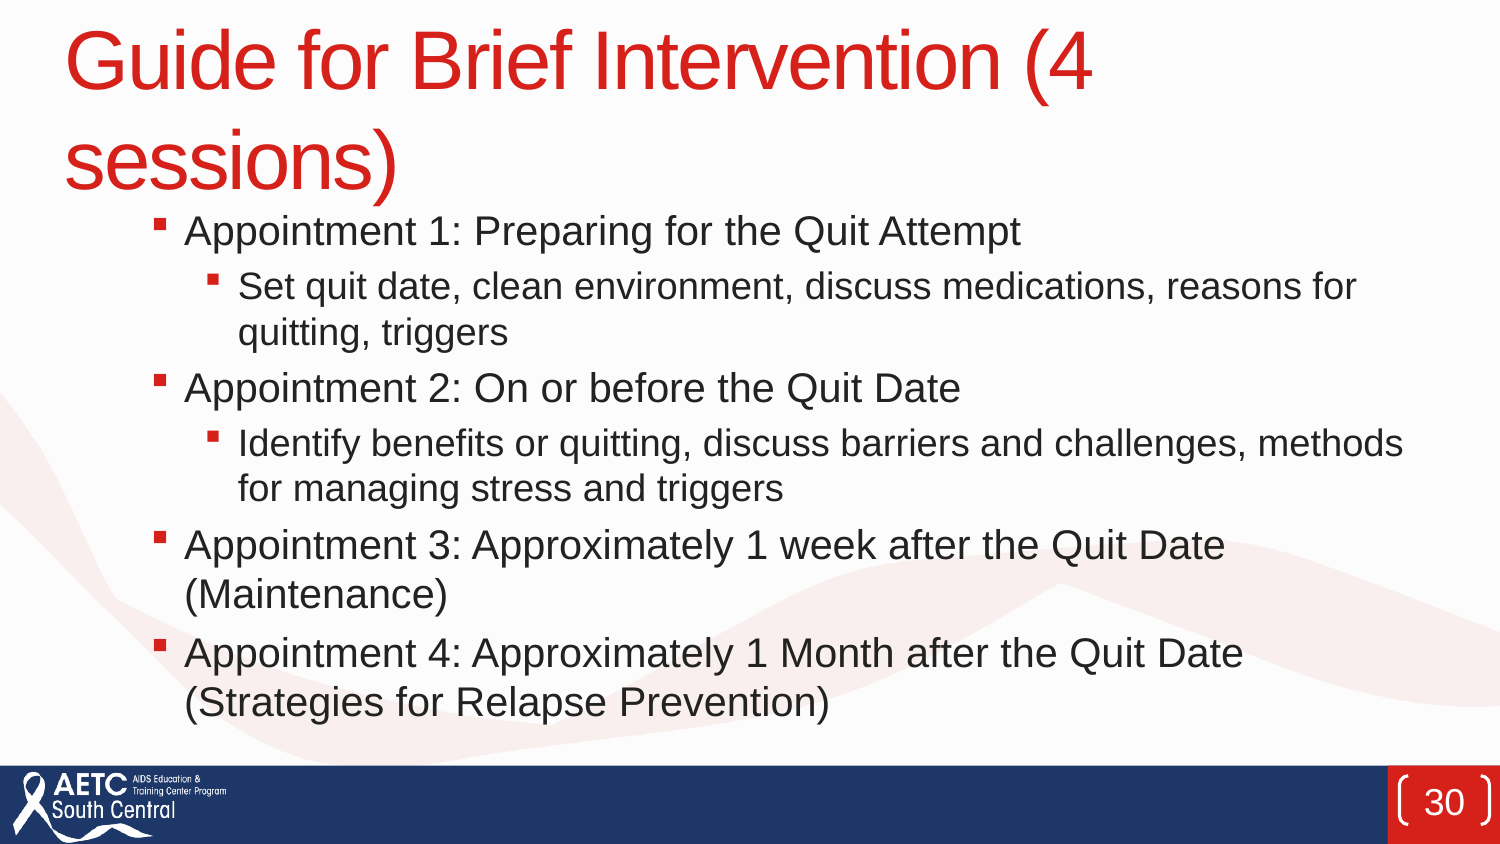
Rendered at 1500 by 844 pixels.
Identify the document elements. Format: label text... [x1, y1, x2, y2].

picture [12, 770, 227, 844]
slide_number 30 [1397, 774, 1492, 827]
list Appointment 1: Preparing for the Quit Attempt Set quit date, clean environment, discuss medications, reasons for quitting, triggers Appointment 2: On or before the Quit Date Identify benefits or quitting, discuss barriers and challenges, methods for managing stress and triggers Appointment 3: Approximately 1 week after the Quit Date (Maintenance) Appointment 4: Approximately 1 Month after the Quit Date (Strategies for Relapse Prevention) [75, 196, 1440, 735]
text_box Guide for Brief Intervention (4 sessions) [49, 35, 1465, 176]
